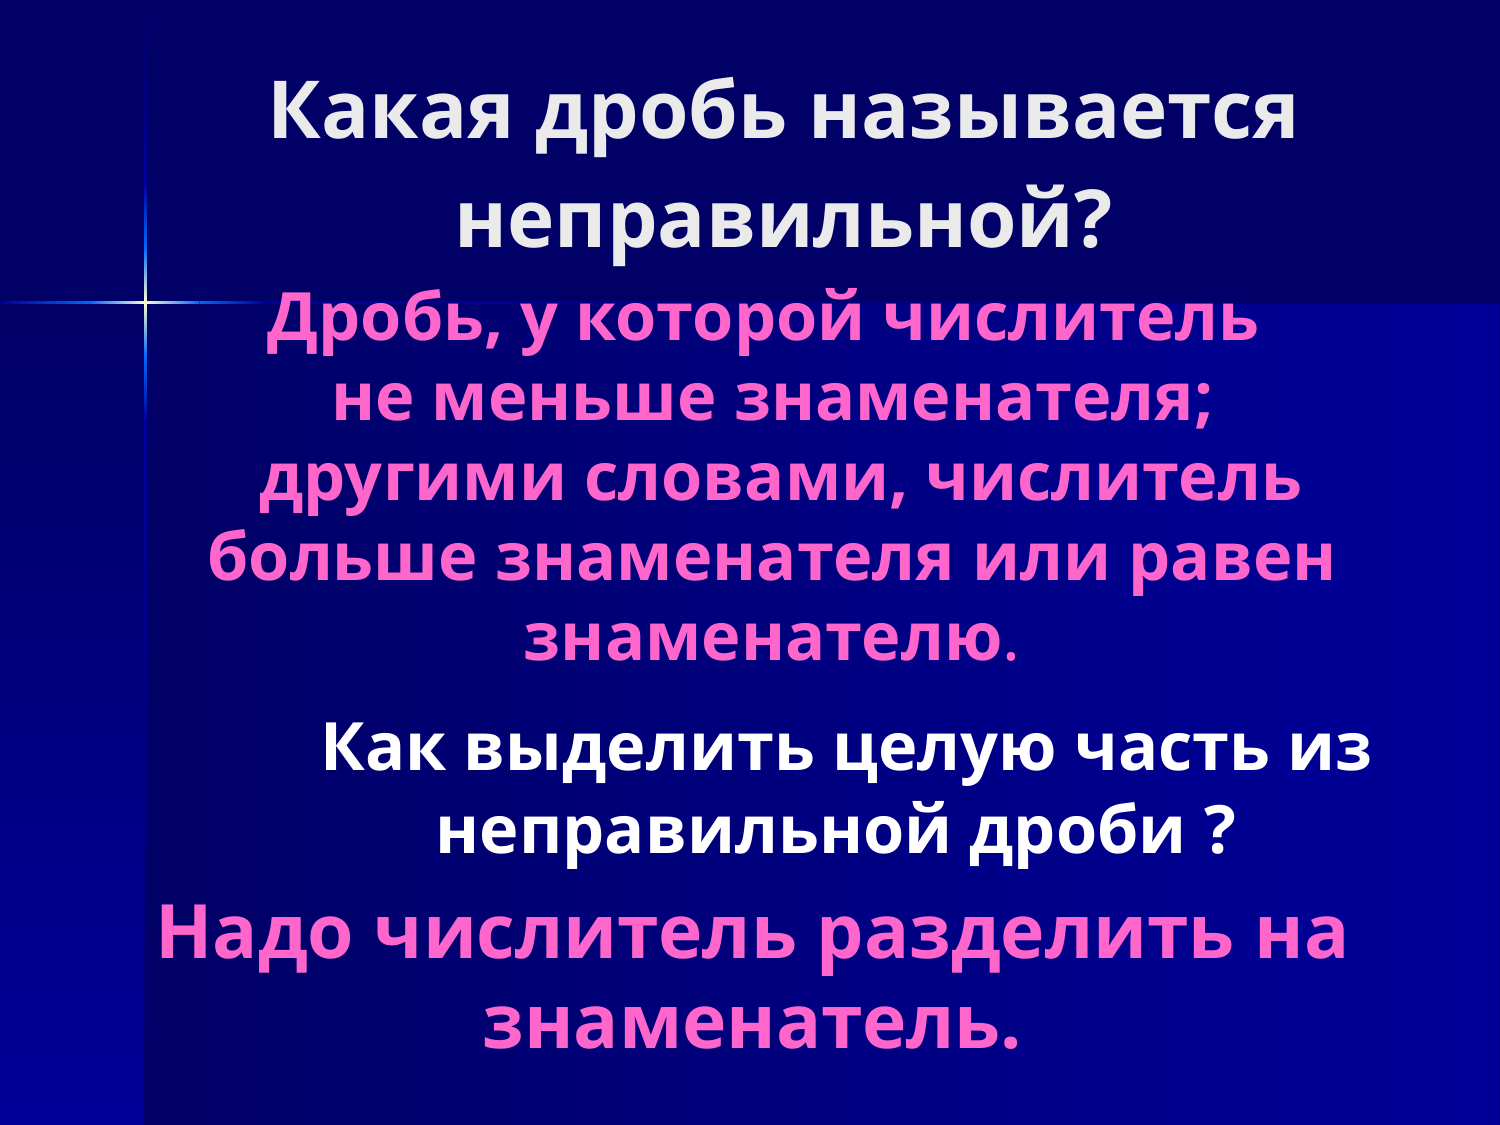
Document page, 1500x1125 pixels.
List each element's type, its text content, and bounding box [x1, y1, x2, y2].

list Дробь, у которой числитель не меньше знаменателя; другими словами, числитель больше знаменателя или равен знаменателю. [146, 266, 1399, 512]
text_box Надо числитель разделить на знаменатель. [99, 875, 1406, 1071]
title Какая дробь называется неправильной? [164, 45, 1403, 279]
text_box Как выделить целую часть из неправильной дроби ? [172, 679, 1500, 874]
